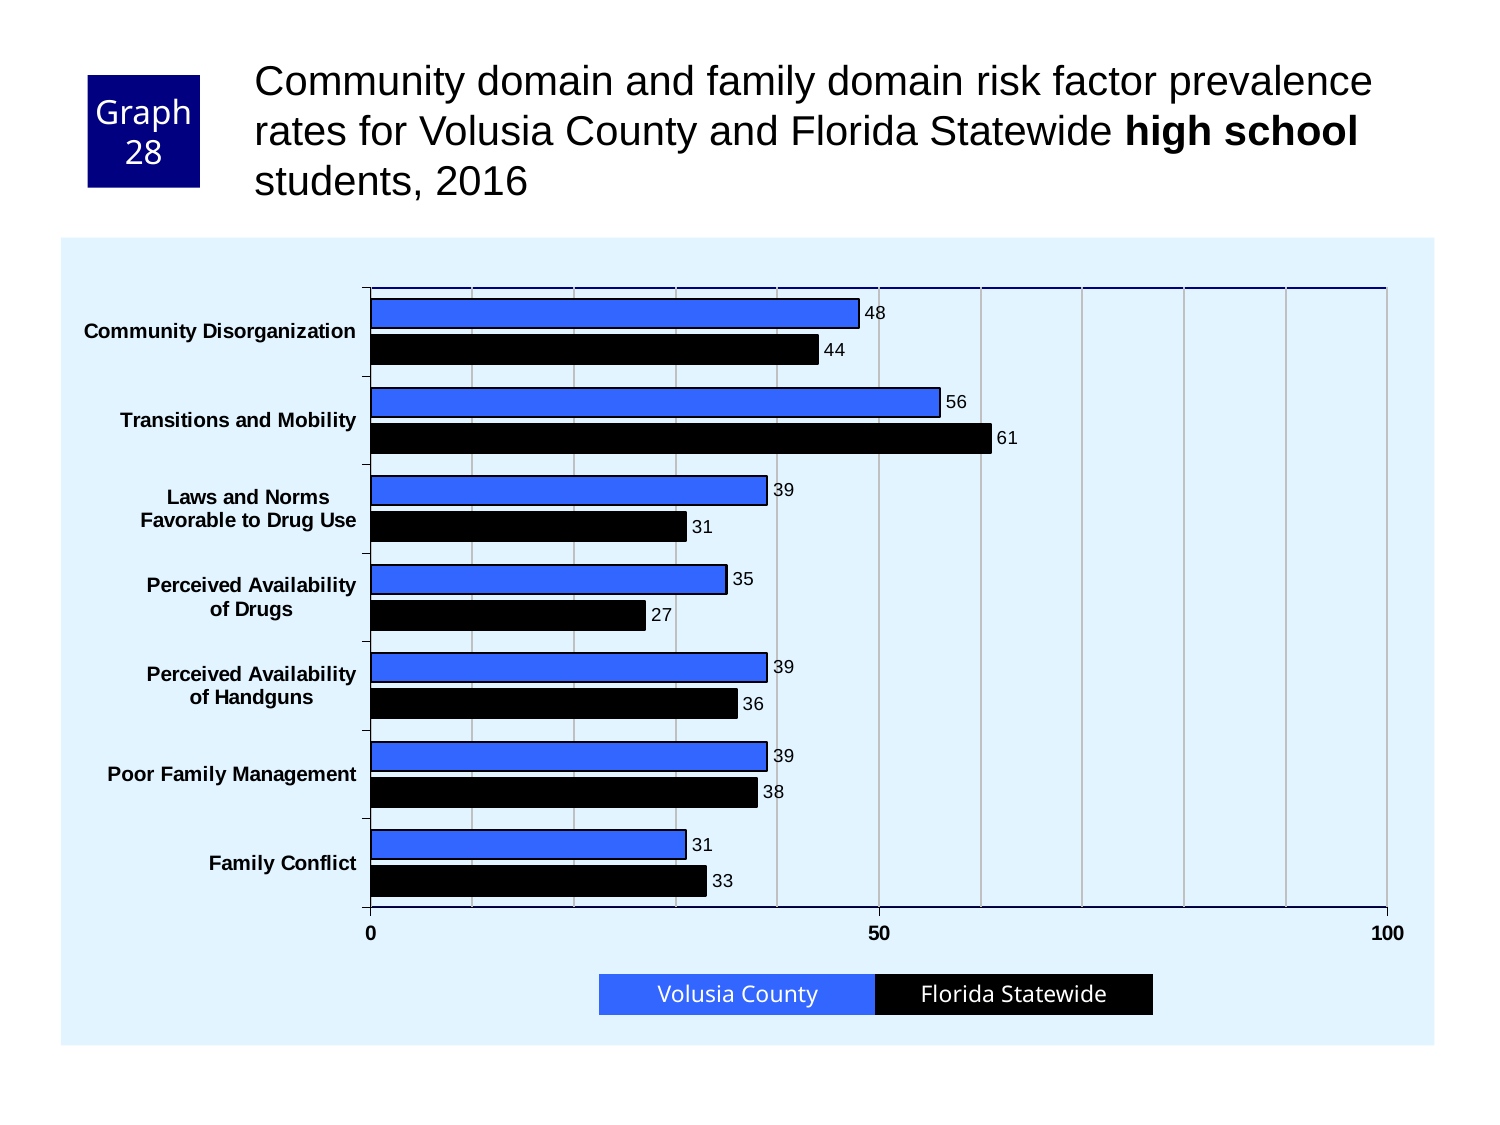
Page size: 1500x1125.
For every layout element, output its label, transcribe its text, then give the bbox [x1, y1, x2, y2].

text_box Graph 28 [87, 75, 200, 188]
chart [60, 237, 1435, 1046]
text_box Community domain and family domain risk factor prevalence rates for Volusia County and Florida Statewide high school students, 2016 [249, 50, 1438, 175]
